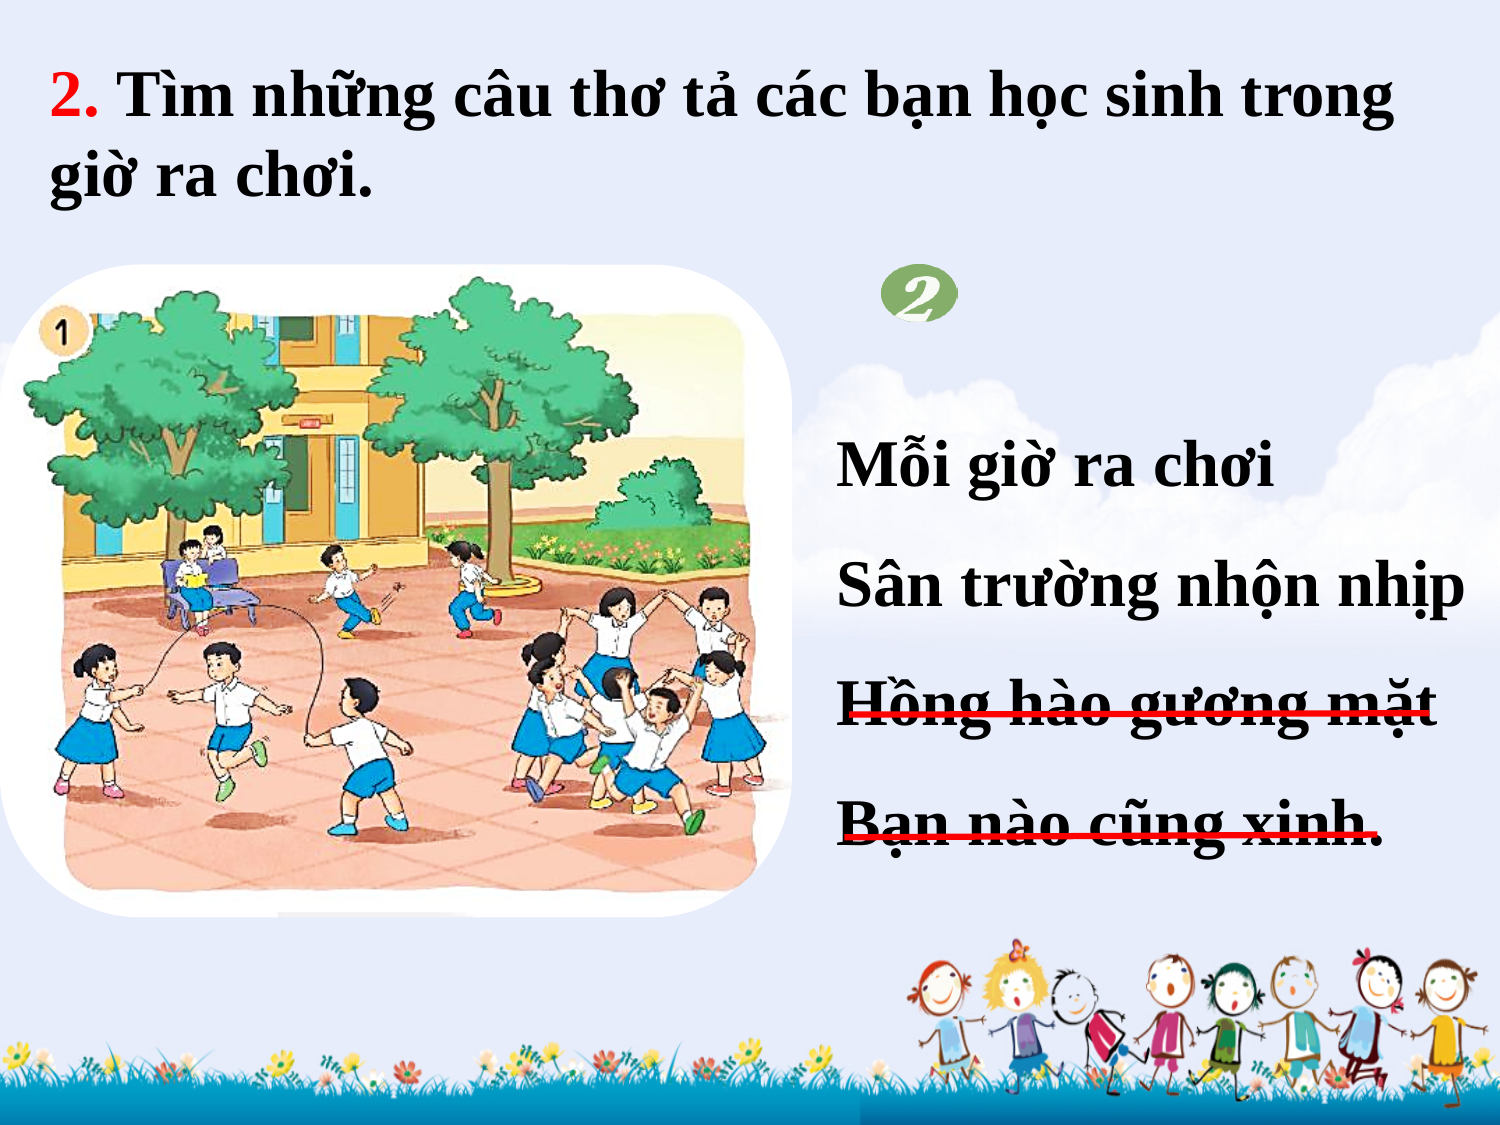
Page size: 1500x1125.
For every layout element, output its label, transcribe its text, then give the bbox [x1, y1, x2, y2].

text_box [844, 834, 1378, 838]
text_box Mỗi giờ ra chơi Sân trường nhộn nhịp Hồng hào gương mặt Bạn nào cũng xinh. [812, 367, 1500, 872]
picture [1005, 1089, 1018, 1095]
text_box 2. Tìm những câu thơ tả các bạn học sinh trong giờ ra chơi. [26, 38, 1500, 222]
picture [0, 0, 1500, 1108]
